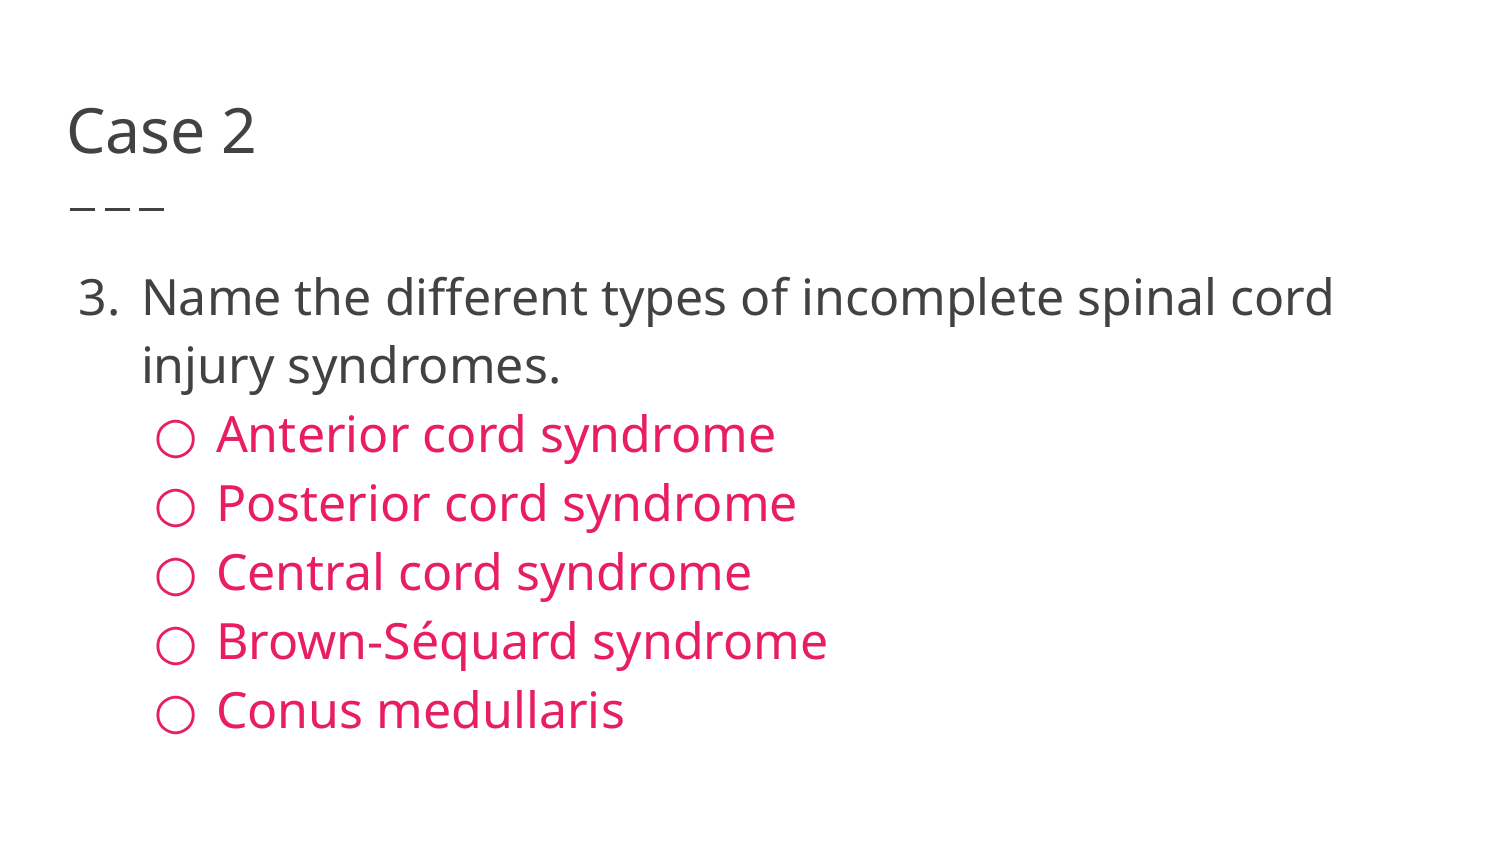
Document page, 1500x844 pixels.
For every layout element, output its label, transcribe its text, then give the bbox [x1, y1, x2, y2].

list Name the different types of incomplete spinal cord injury syndromes. Anterior cord syndrome Posterior cord syndrome Central cord syndrome Brown-Séquard syndrome Conus medullaris [51, 240, 1449, 750]
title Case 2 [51, 61, 1449, 182]
